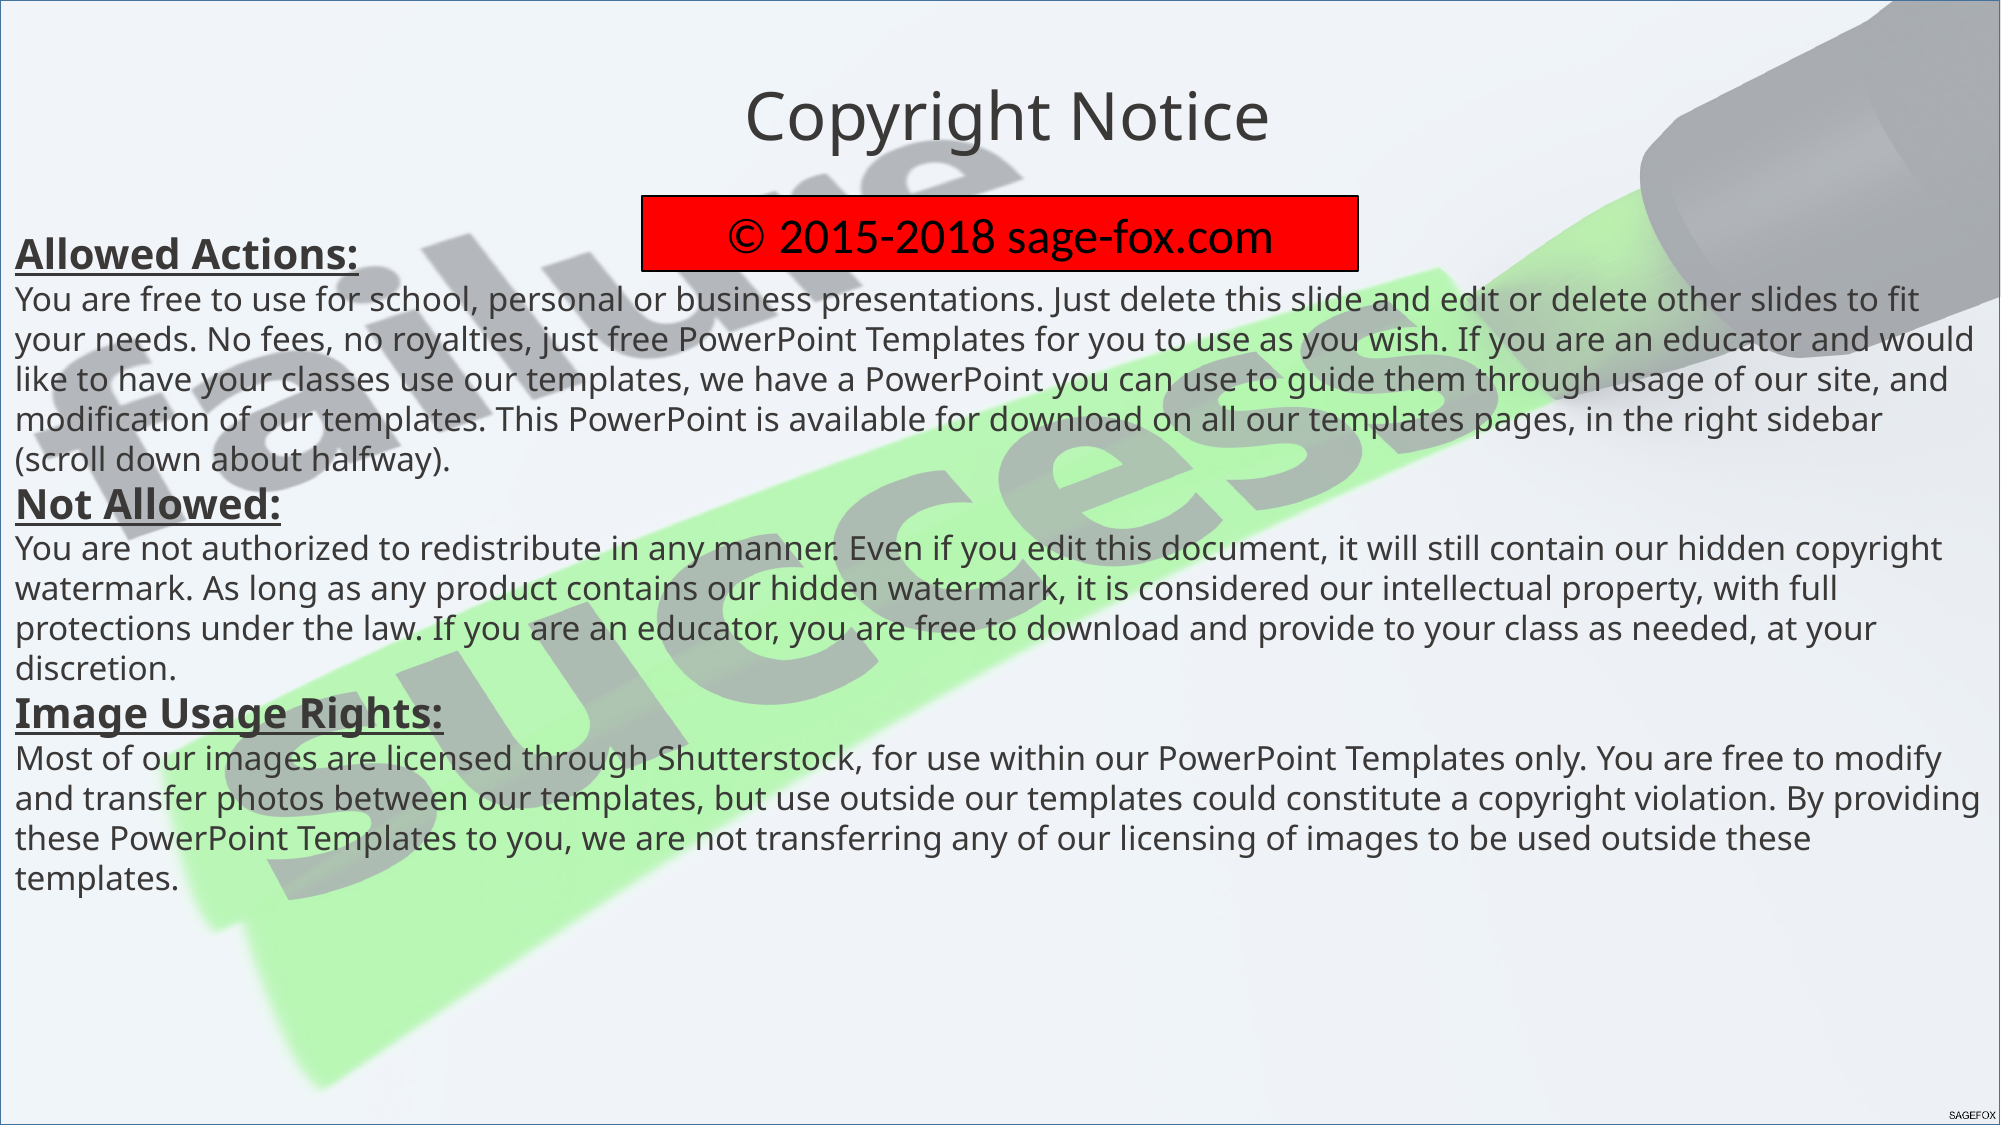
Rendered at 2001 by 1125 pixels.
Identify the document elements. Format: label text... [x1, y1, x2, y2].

text_box Allowed Actions: You are free to use for school, personal or business presentations. Just delete this slide and edit or delete other slides to fit your needs. No fees, no royalties, just free PowerPoint Templates for you to use as you wish. If you are an educator and would like to have your classes use our templates, we have a PowerPoint you can use to guide them through usage of our site, and modification of our templates. This PowerPoint is available for download on all our templates pages, in the right sidebar (scroll down about halfway). Not Allowed: You are not authorized to redistribute in any manner. Even if you edit this document, it will still contain our hidden copyright watermark. As long as any product contains our hidden watermark, it is considered our intellectual property, with full protections under the law. If you are an educator, you are free to download and provide to your class as needed, at your discretion. Image Usage Rights: Most of our images are licensed through Shutterstock, for use within our PowerPoint Templates only. You are free to modify and transfer photos between our templates, but use outside our templates could constitute a copyright violation. By providing these PowerPoint Templates to you, we are not transferring any of our licensing of images to be used outside these templates. [0, 0, 2000, 1125]
text_box © 2015-2018 sage-fox.com [641, 196, 1358, 272]
title Copyright Notice [493, 60, 1524, 178]
